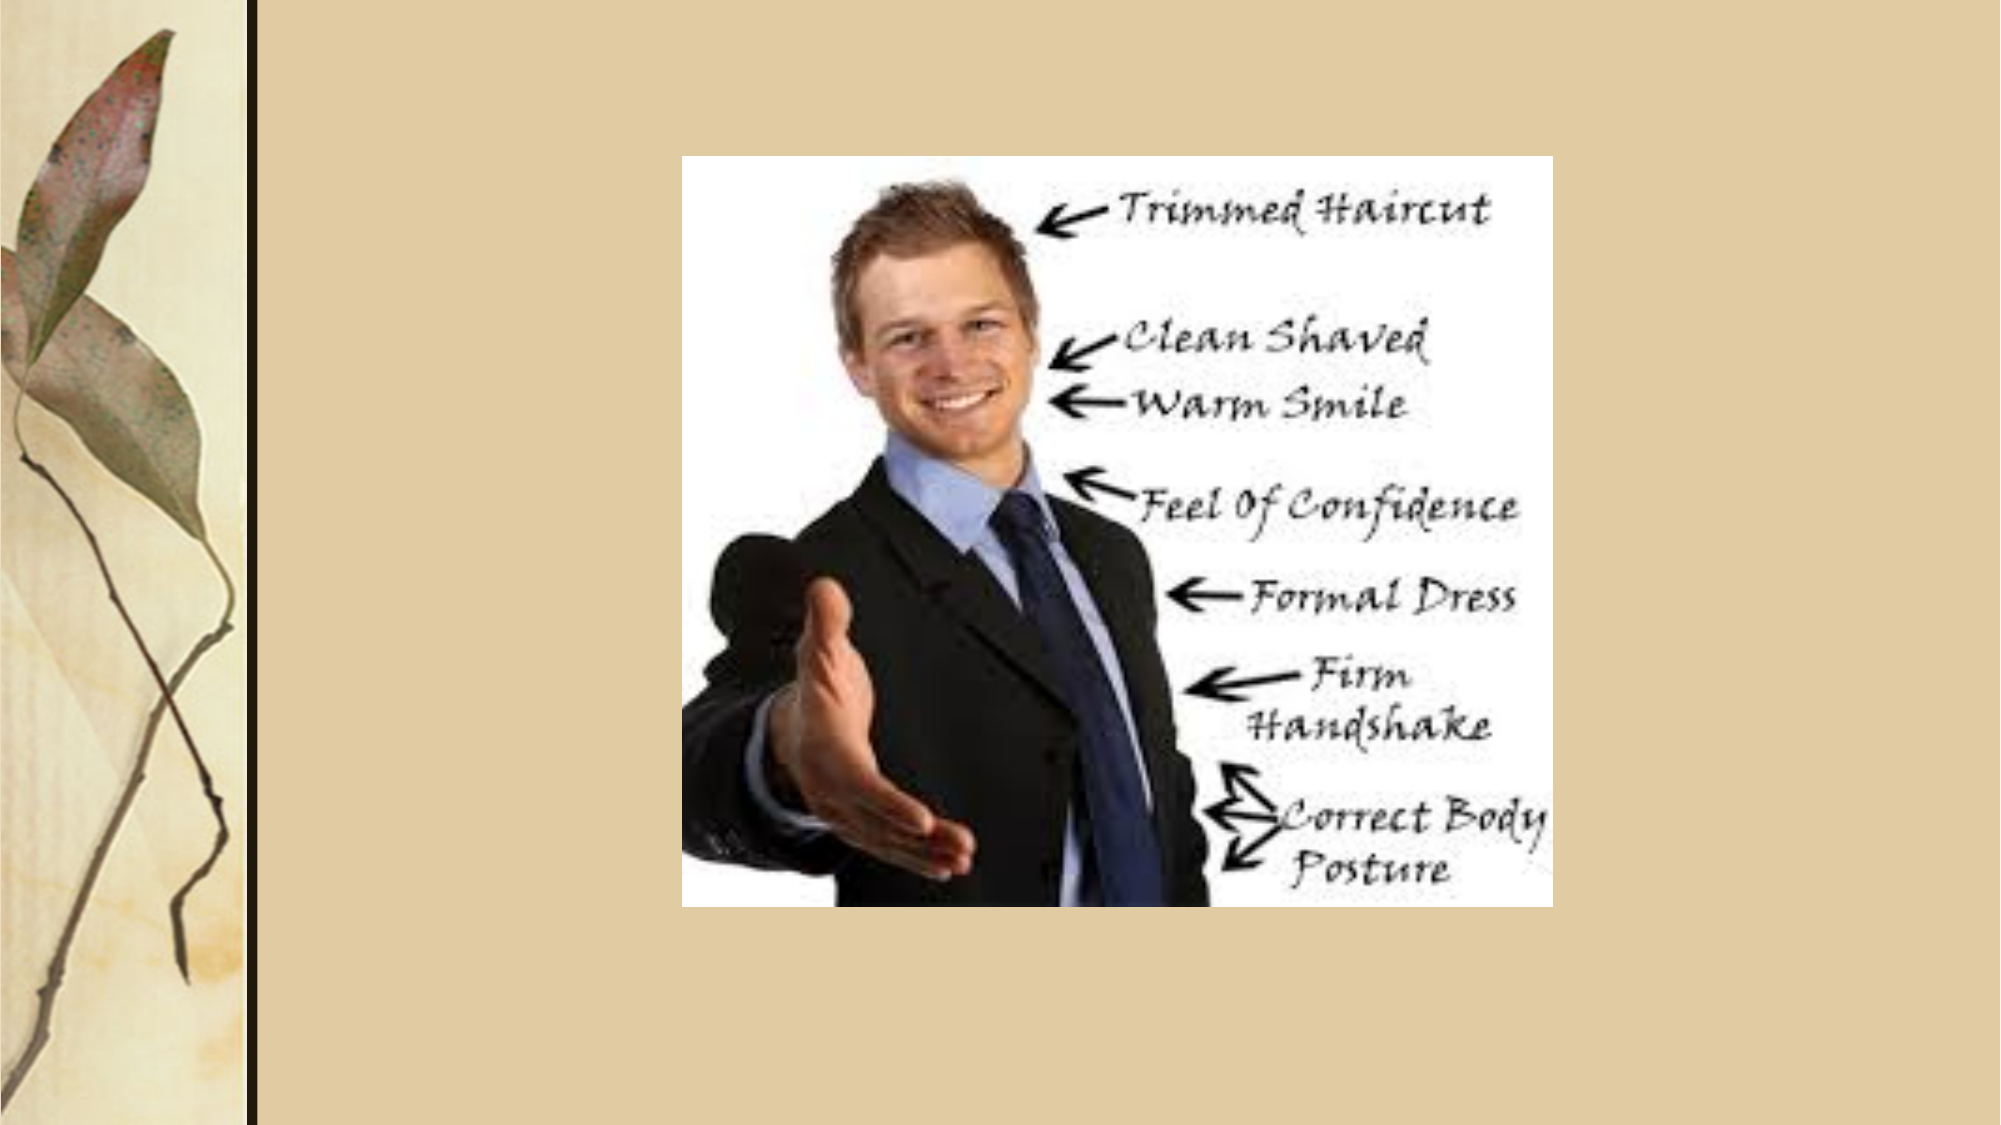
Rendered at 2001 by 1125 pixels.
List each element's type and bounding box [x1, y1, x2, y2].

list [682, 156, 1553, 907]
picture [1, 0, 247, 1125]
